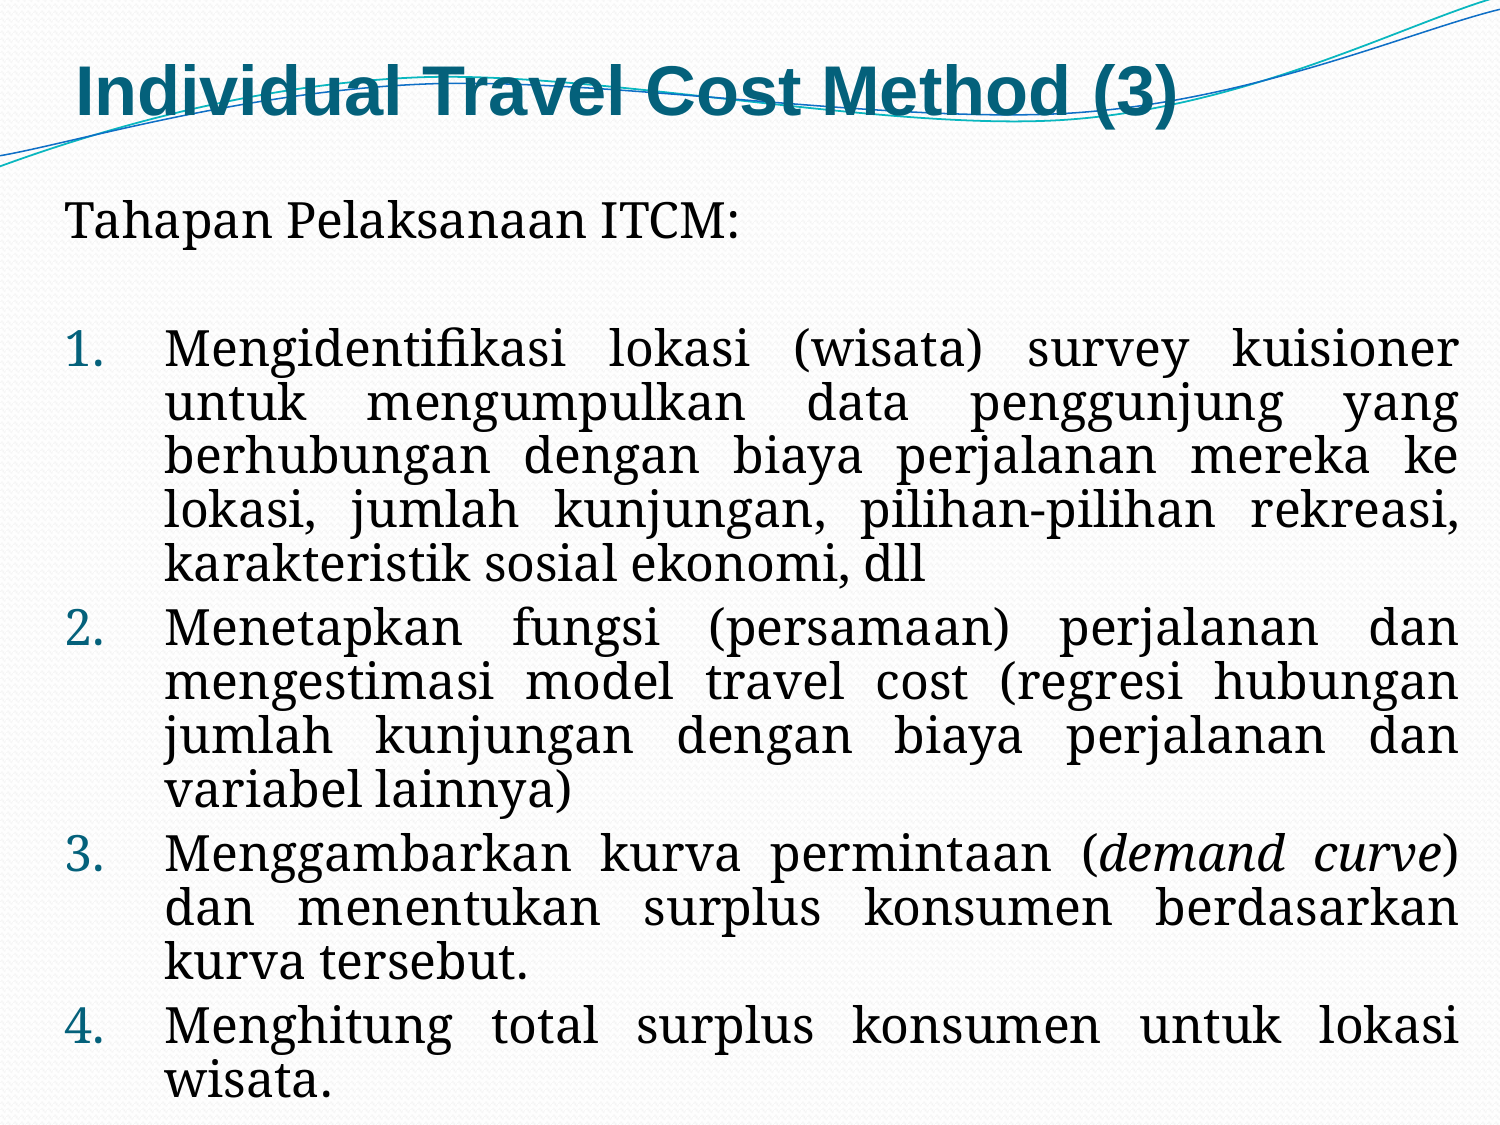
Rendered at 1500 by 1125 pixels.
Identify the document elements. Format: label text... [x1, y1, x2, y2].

title Individual Travel Cost Method (3) [75, 37, 1425, 130]
list Tahapan Pelaksanaan ITCM: Mengidentifikasi lokasi (wisata) survey kuisioner untuk mengumpulkan data penggunjung yang berhubungan dengan biaya perjalanan mereka ke lokasi, jumlah kunjungan, pilihan-pilihan rekreasi, karakteristik sosial ekonomi, dll Menetapkan fungsi (persamaan) perjalanan dan mengestimasi model travel cost (regresi hubungan jumlah kunjungan dengan biaya perjalanan dan variabel lainnya) Menggambarkan kurva permintaan (demand curve) dan menentukan surplus konsumen berdasarkan kurva tersebut. Menghitung total surplus konsumen untuk lokasi wisata. [50, 187, 1475, 1075]
